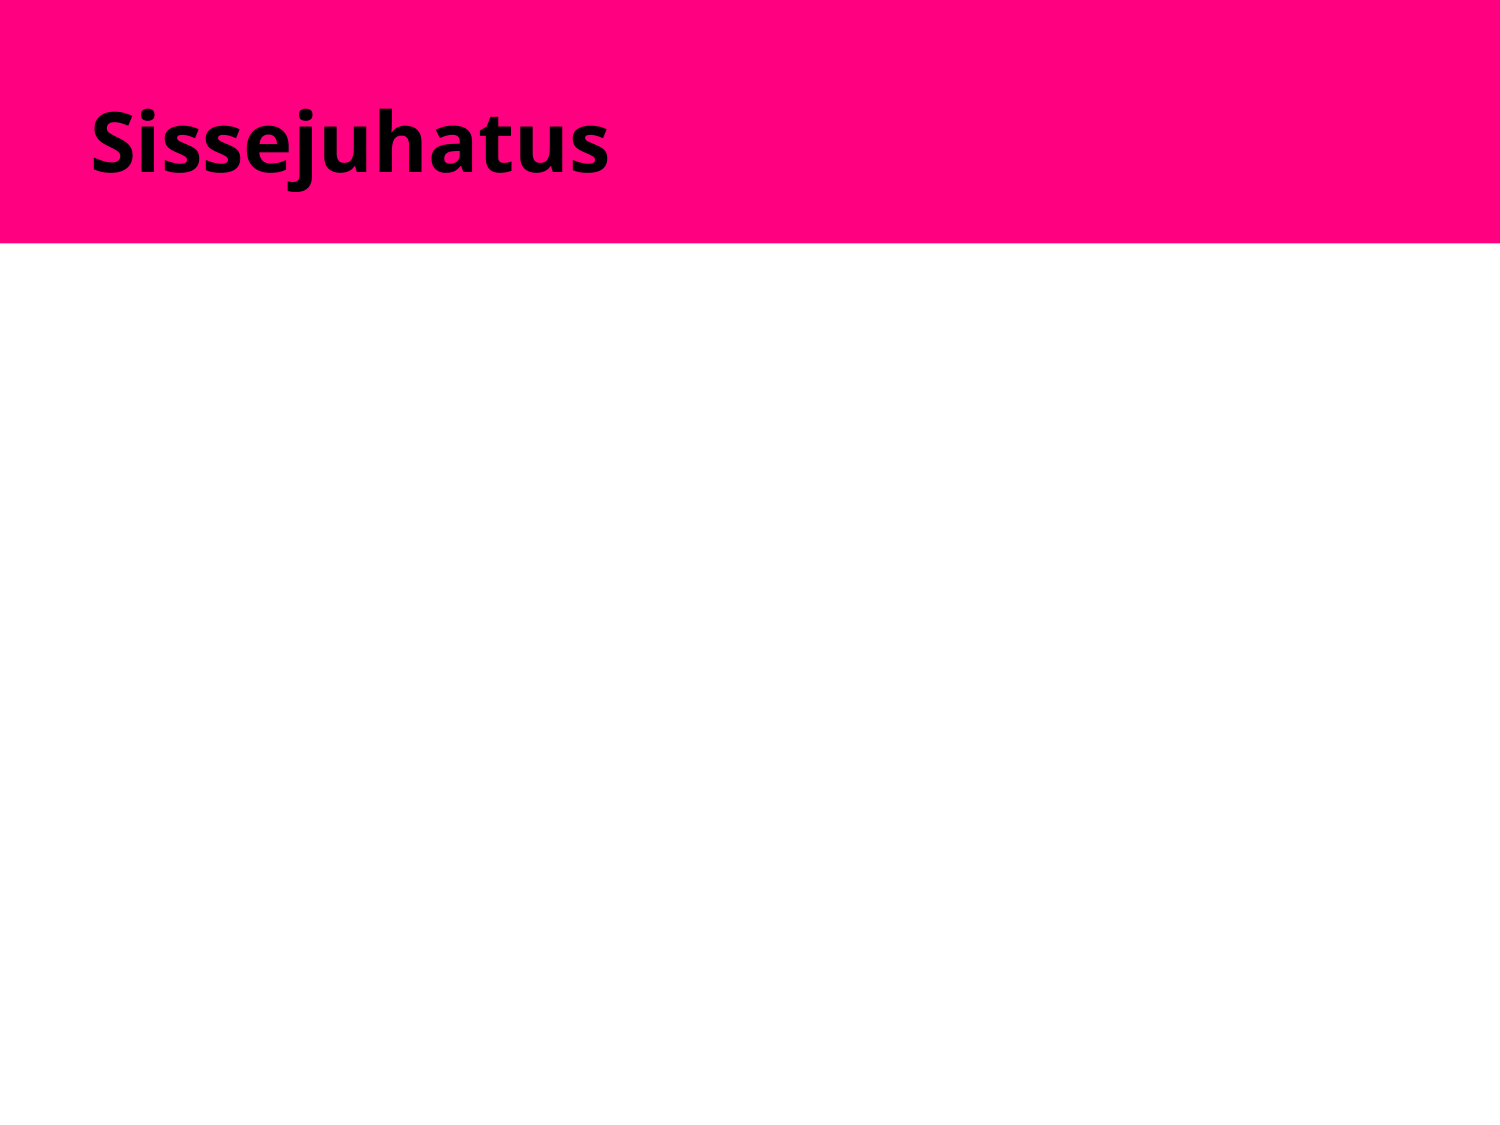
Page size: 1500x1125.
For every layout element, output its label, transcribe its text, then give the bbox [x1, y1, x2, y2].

title Sissejuhatus [75, 45, 1425, 233]
